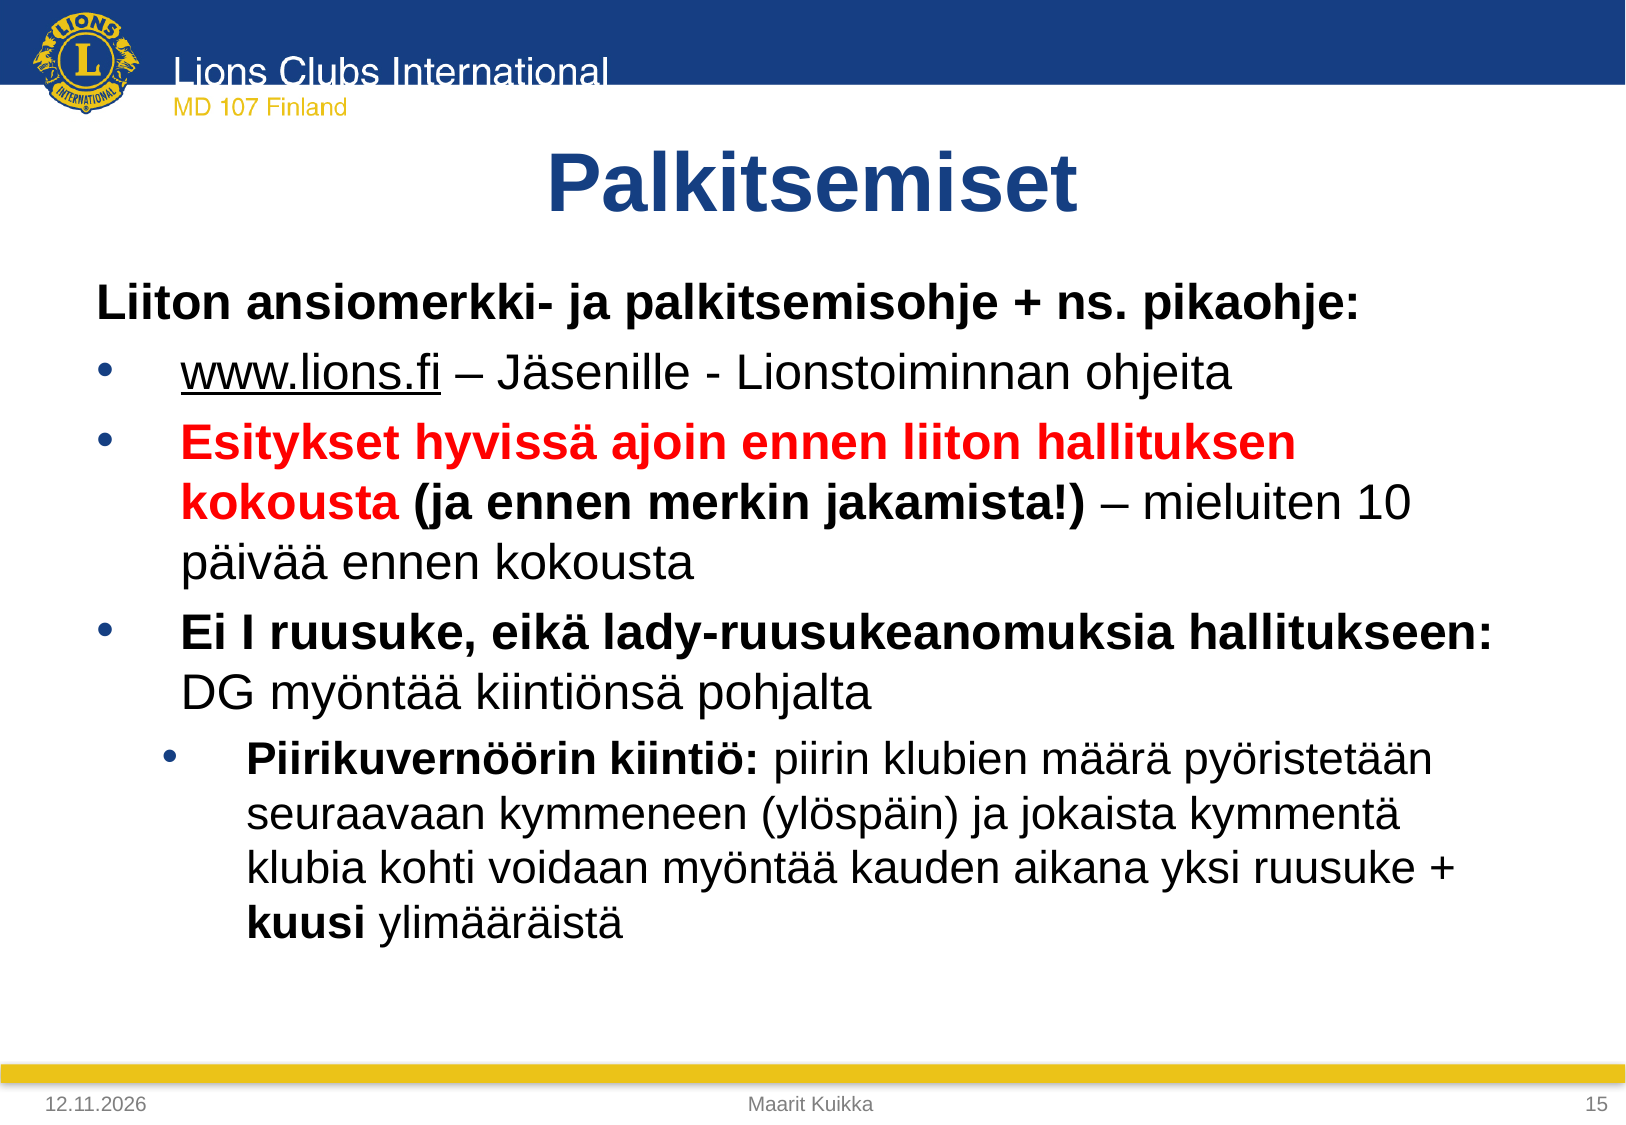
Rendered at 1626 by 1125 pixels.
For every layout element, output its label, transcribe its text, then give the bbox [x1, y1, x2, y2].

list Liiton ansiomerkki- ja palkitsemisohje + ns. pikaohje: www.lions.fi – Jäsenille - Lionstoiminnan ohjeita Esitykset hyvissä ajoin ennen liiton hallituksen kokousta (ja ennen merkin jakamista!) – mieluiten 10 päivää ennen kokousta Ei I ruusuke, eikä lady-ruusukeanomuksia hallitukseen: DG myöntää kiintiönsä pohjalta Piirikuvernöörin kiintiö: piirin klubien määrä pyöristetään seuraavaan kymmeneen (ylöspäin) ja jokaista kymmentä klubia kohti voidaan myöntää kauden aikana yksi ruusuke + kuusi ylimääräistä [80, 261, 1544, 1104]
picture [0, 0, 1626, 122]
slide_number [29, 1072, 268, 1125]
title Palkitsemiset [80, 105, 1544, 251]
slide_number 15 [1243, 1073, 1624, 1125]
footer Maarit Kuikka [409, 1073, 1212, 1125]
